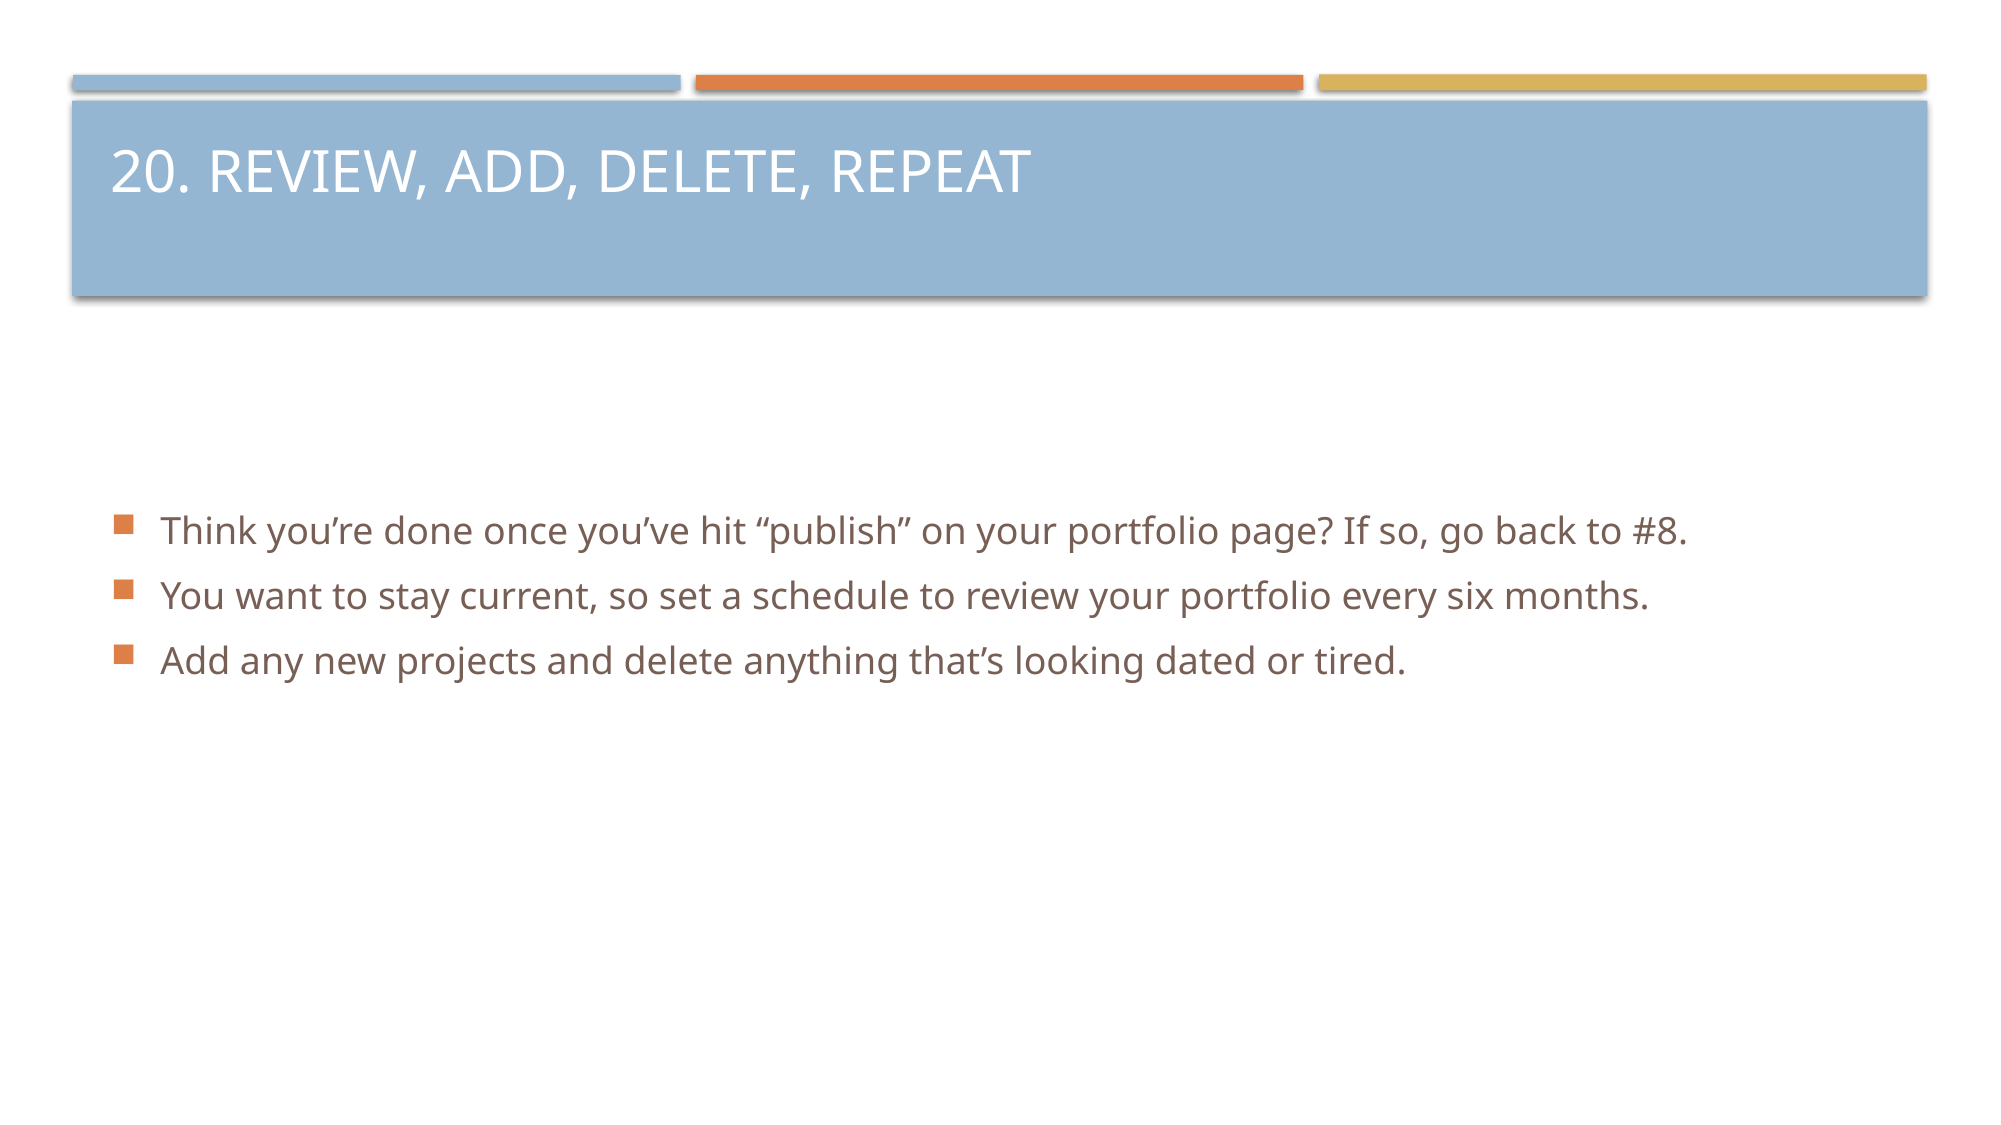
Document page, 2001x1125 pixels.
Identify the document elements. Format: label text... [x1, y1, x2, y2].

title 20. review, add, delete, repeat [95, 115, 1905, 282]
list Think you’re done once you’ve hit “publish” on your portfolio page? If so, go back to #8. You want to stay current, so set a schedule to review your portfolio every six months. Add any new projects and delete anything that’s looking dated or tired. [95, 357, 1905, 962]
